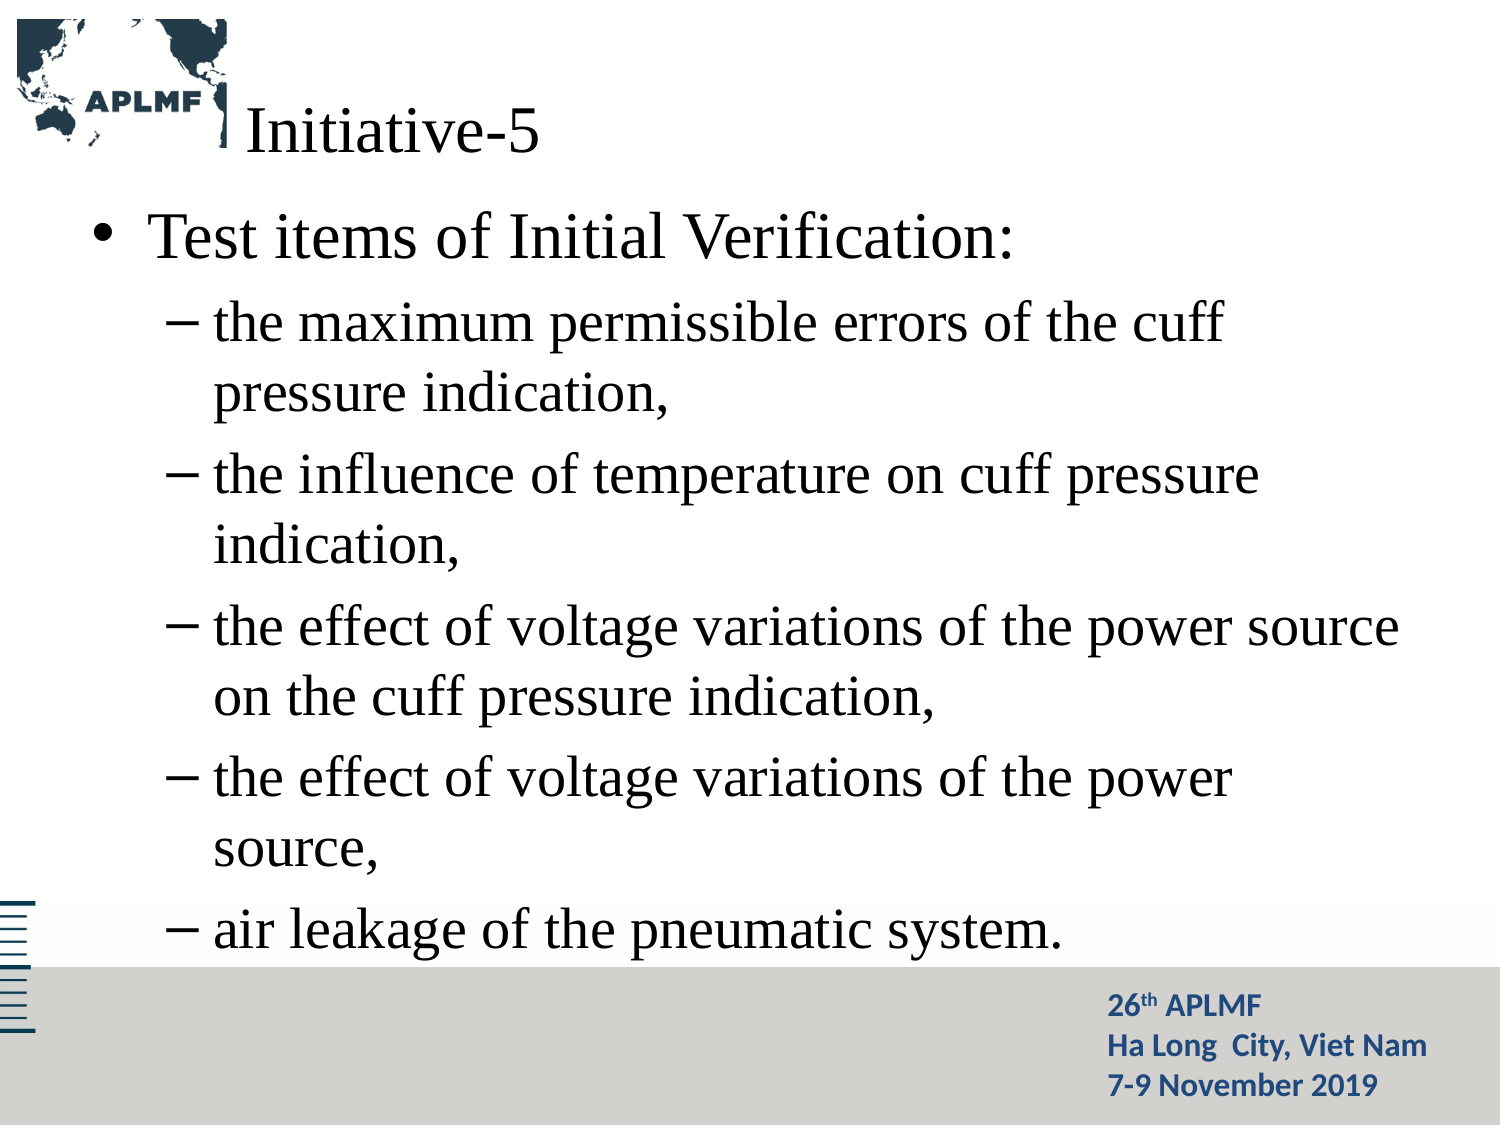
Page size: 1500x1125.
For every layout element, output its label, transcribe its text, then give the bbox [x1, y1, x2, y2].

picture [17, 18, 228, 148]
text_box Initiative-5 [230, 78, 1294, 163]
picture [0, 901, 1500, 1125]
text_box Test items of Initial Verification: the maximum permissible errors of the cuff pressure indication, the influence of temperature on cuff pressure indication, the effect of voltage variations of the power source on the cuff pressure indication, the effect of voltage variations of the power source, air leakage of the pneumatic system. [76, 184, 1427, 899]
